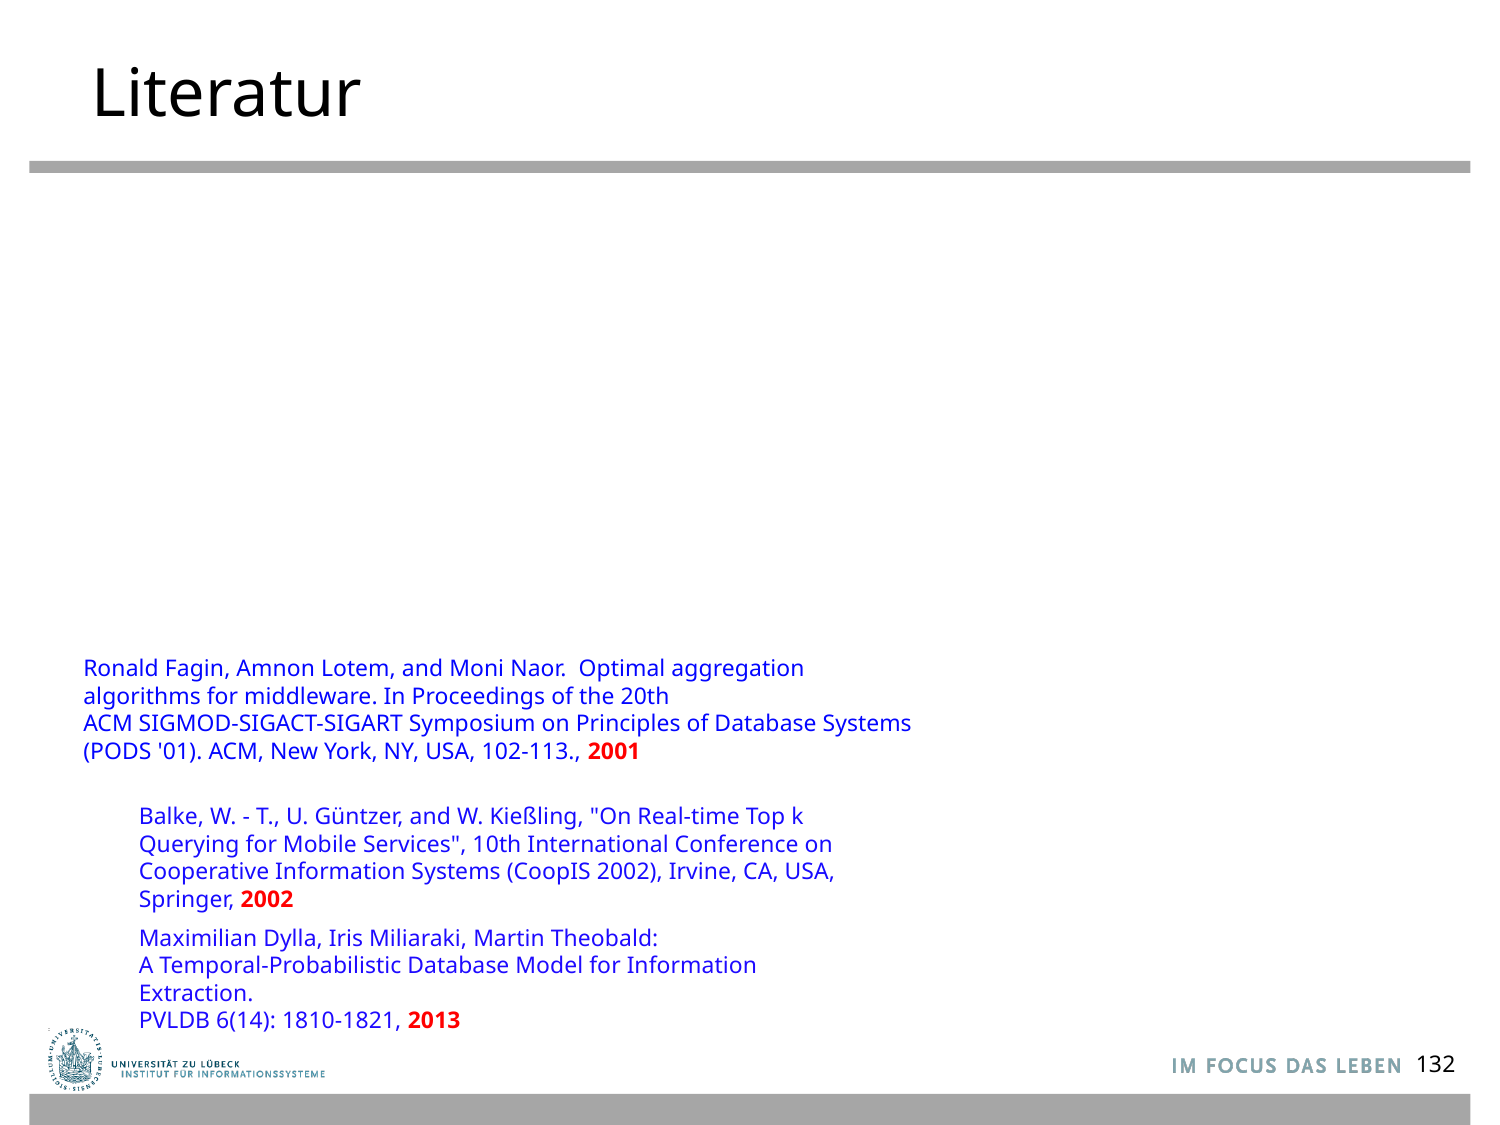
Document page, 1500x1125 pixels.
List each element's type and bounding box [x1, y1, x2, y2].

slide_number [1305, 1050, 1471, 1083]
text_box [123, 794, 874, 1041]
text_box [68, 646, 934, 772]
picture [1173, 1058, 1305, 1073]
title [76, 42, 1427, 126]
